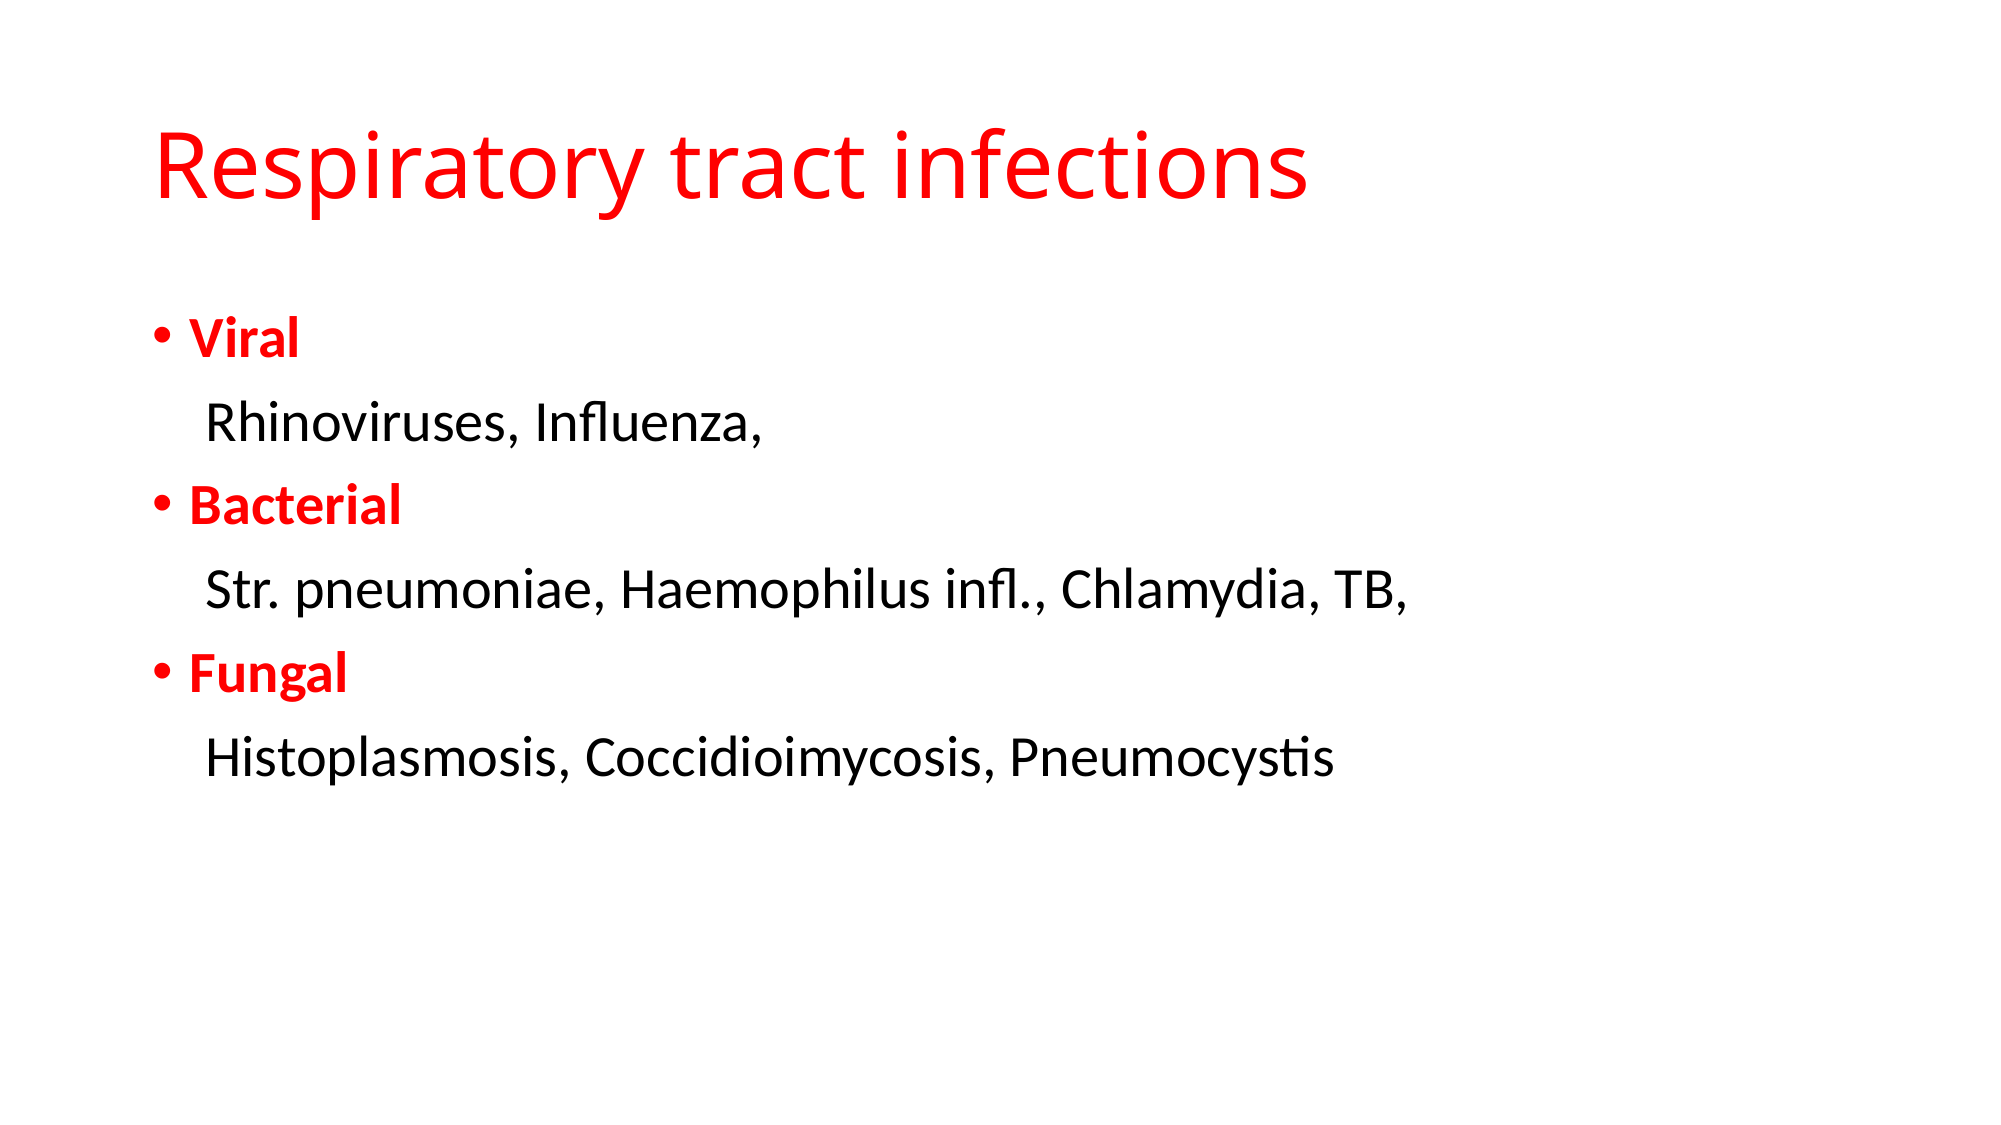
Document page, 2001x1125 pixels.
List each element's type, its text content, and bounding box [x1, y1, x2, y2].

list Viral Rhinoviruses, Influenza, Bacterial Str. pneumoniae, Haemophilus infl., Chlamydia, TB, Fungal Histoplasmosis, Coccidioimycosis, Pneumocystis [137, 299, 1863, 1014]
title Respiratory tract infections [137, 59, 1863, 278]
